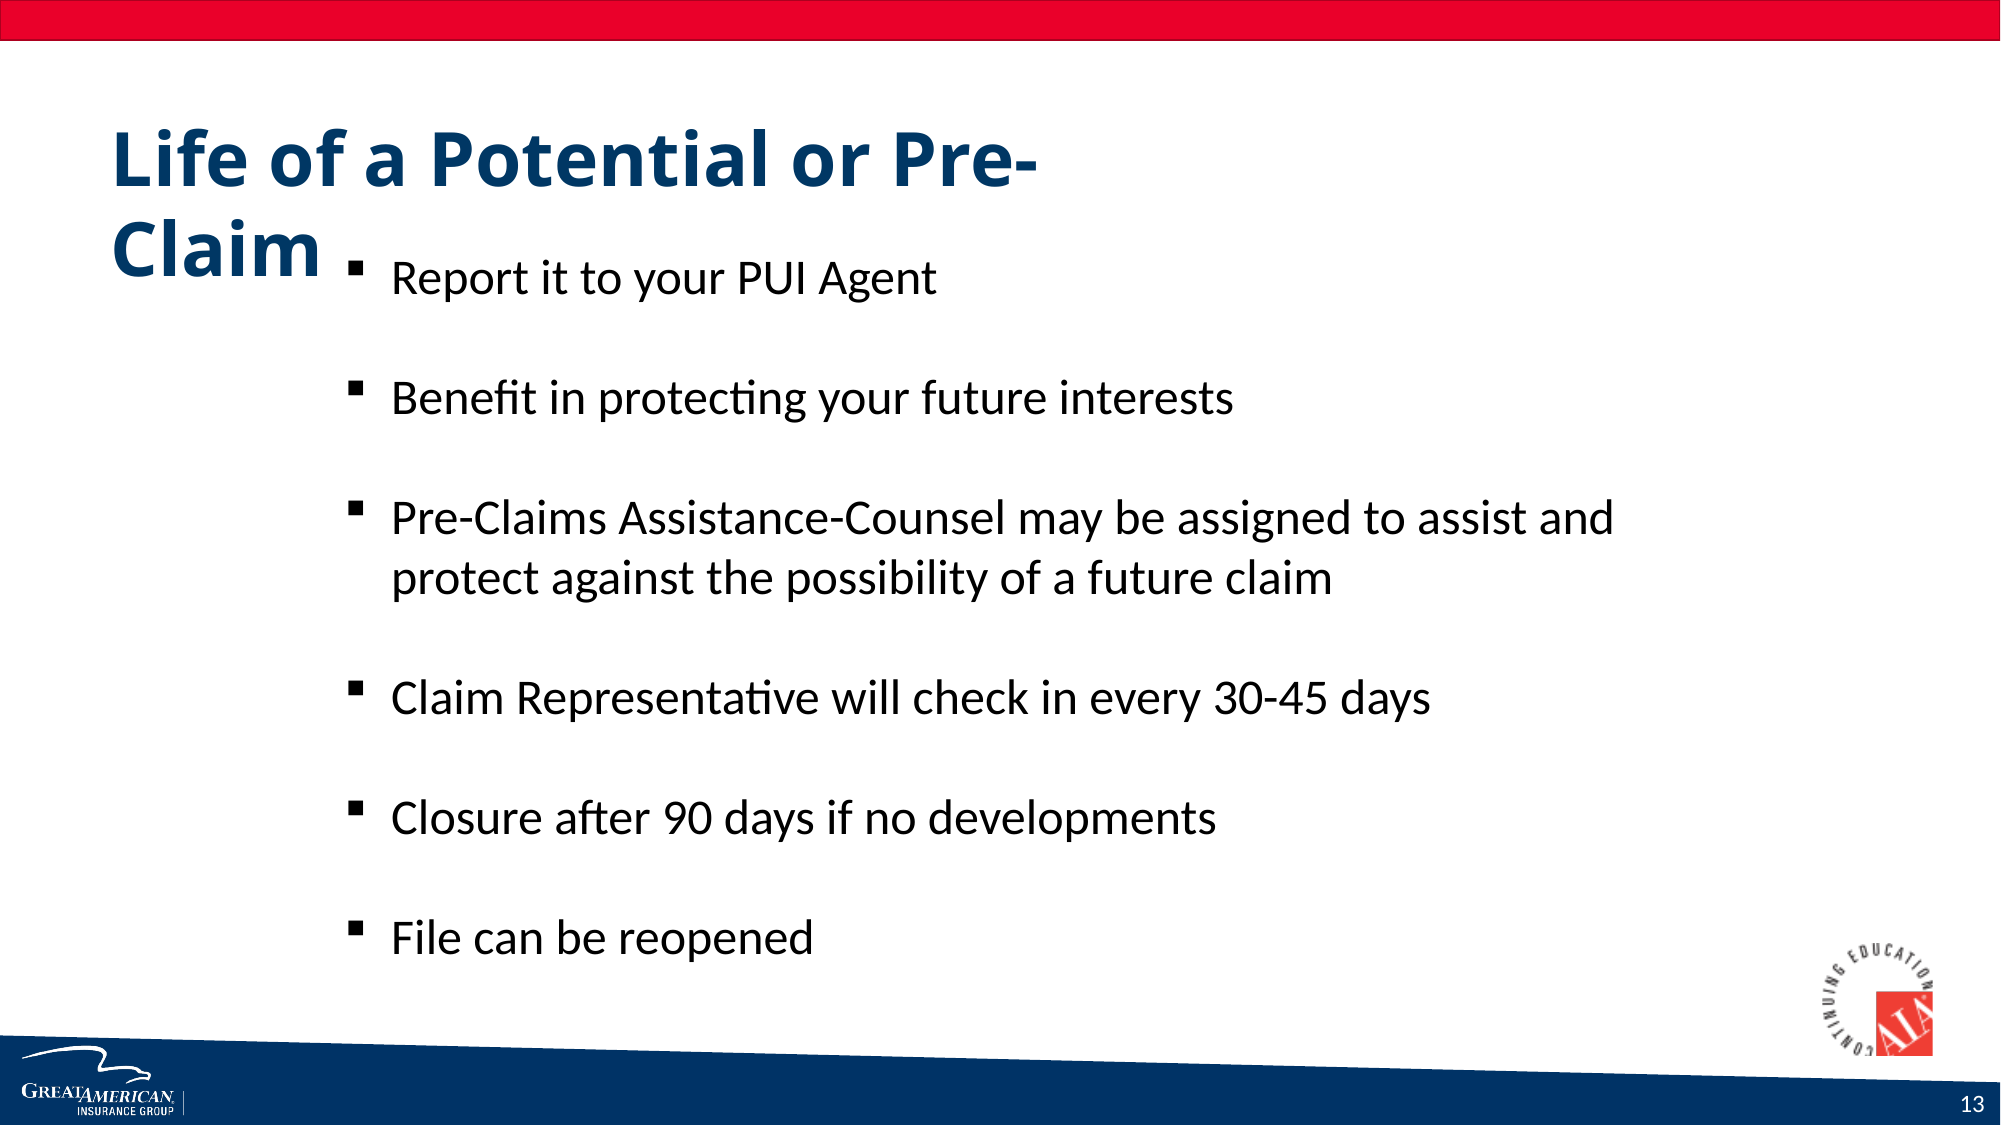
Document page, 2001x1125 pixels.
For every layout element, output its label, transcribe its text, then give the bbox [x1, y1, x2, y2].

text_box Life of a Potential or Pre-Claim [96, 104, 1208, 300]
text_box Report it to your PUI Agent Benefit in protecting your future interests Pre-Claims Assistance-Counsel may be assigned to assist and protect against the possibility of a future claim Claim Representative will check in every 30-45 days Closure after 90 days if no developments File can be reopened [329, 236, 1671, 972]
picture [1822, 943, 1933, 1056]
picture [11, 1039, 484, 1125]
slide_number 13 [1739, 1079, 2000, 1125]
